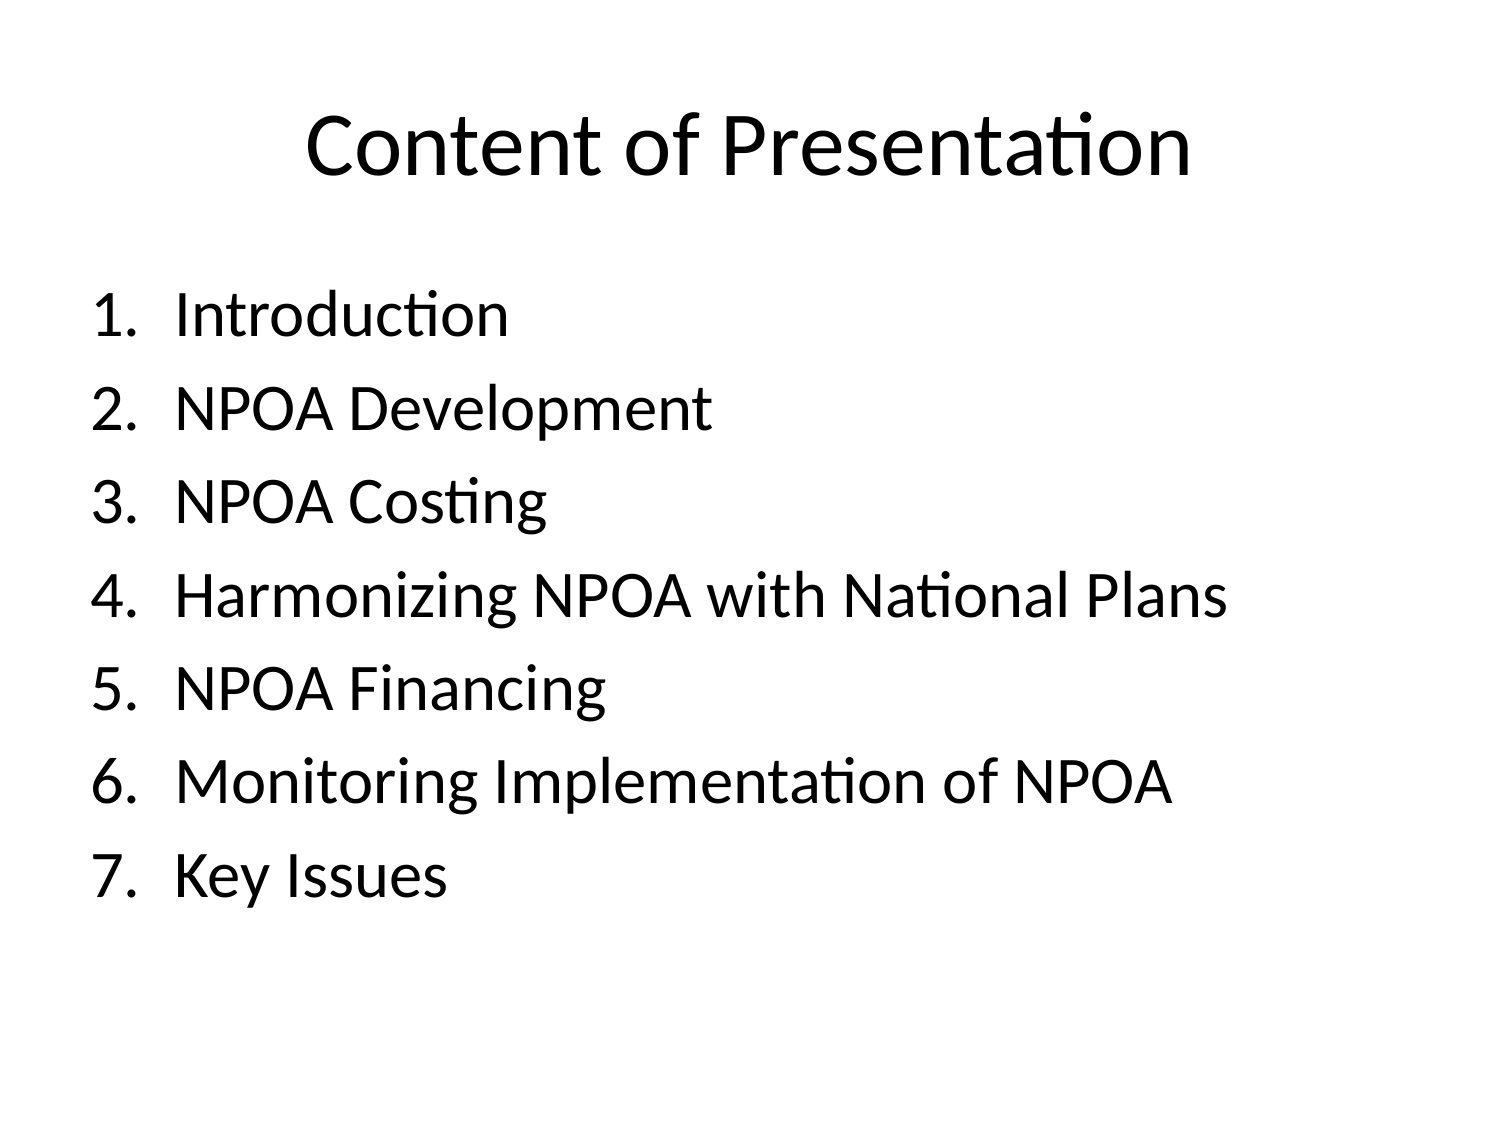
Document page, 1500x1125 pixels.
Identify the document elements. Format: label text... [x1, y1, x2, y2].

list Introduction NPOA Development NPOA Costing Harmonizing NPOA with National Plans NPOA Financing Monitoring Implementation of NPOA Key Issues [75, 262, 1425, 1005]
title Content of Presentation [75, 45, 1425, 233]
